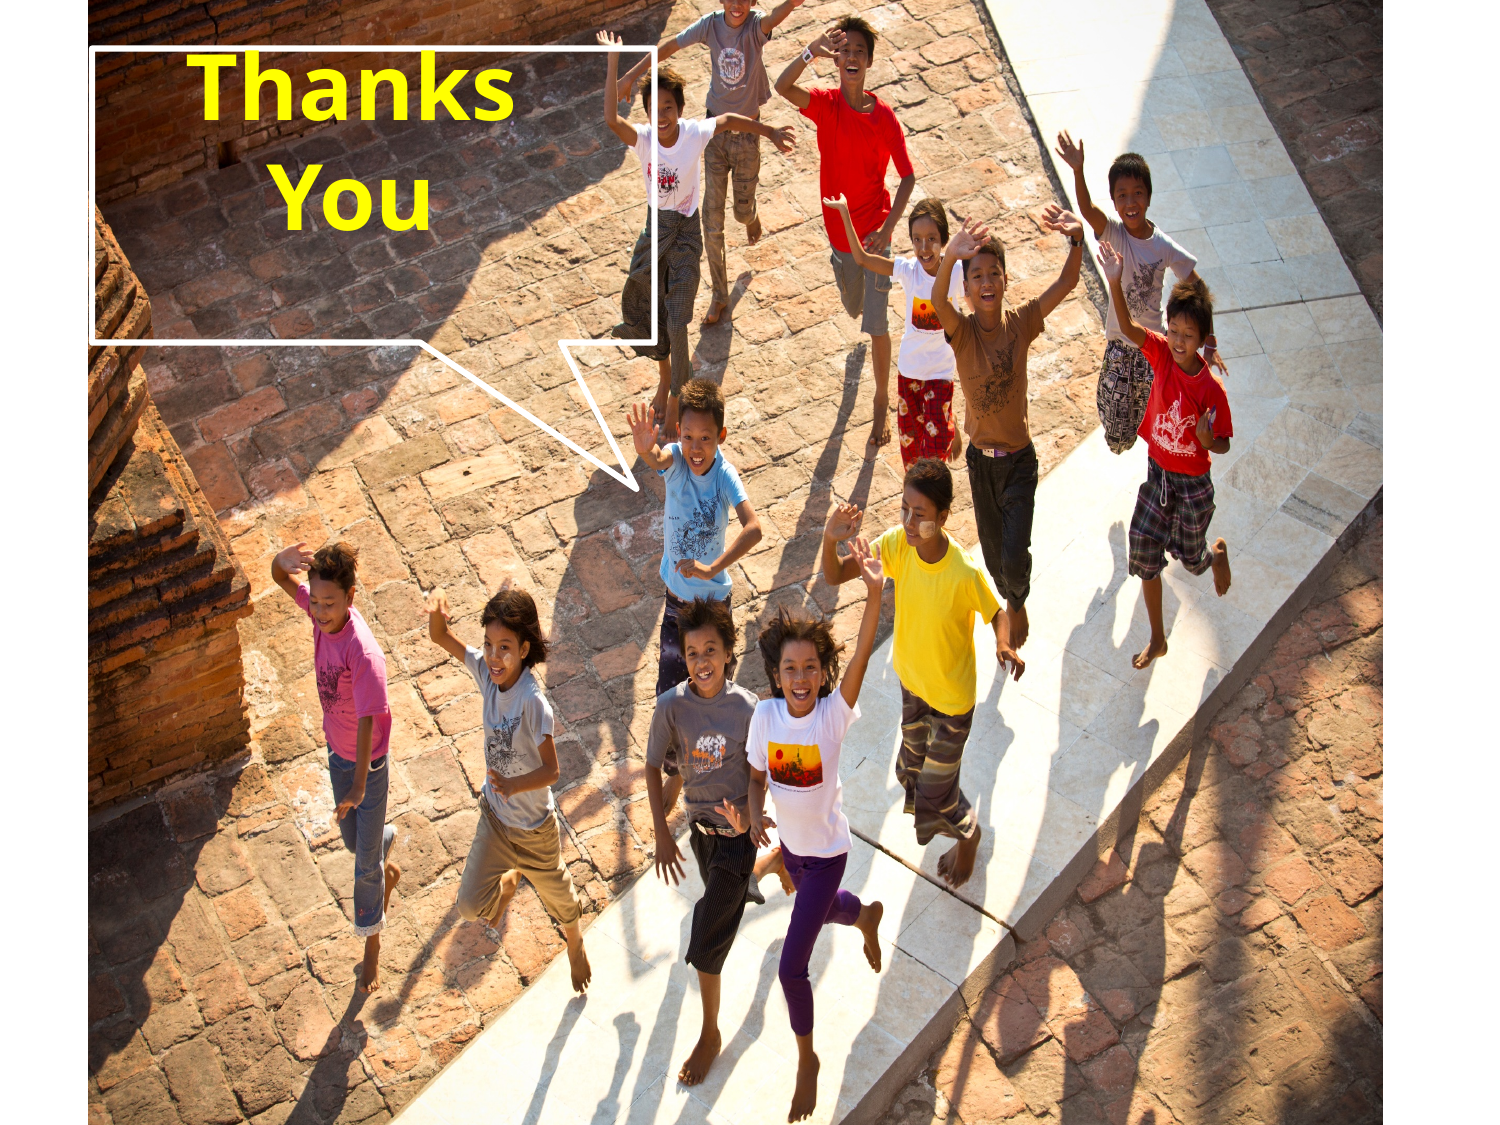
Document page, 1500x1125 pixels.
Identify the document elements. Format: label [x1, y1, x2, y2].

picture [88, 0, 1383, 1125]
